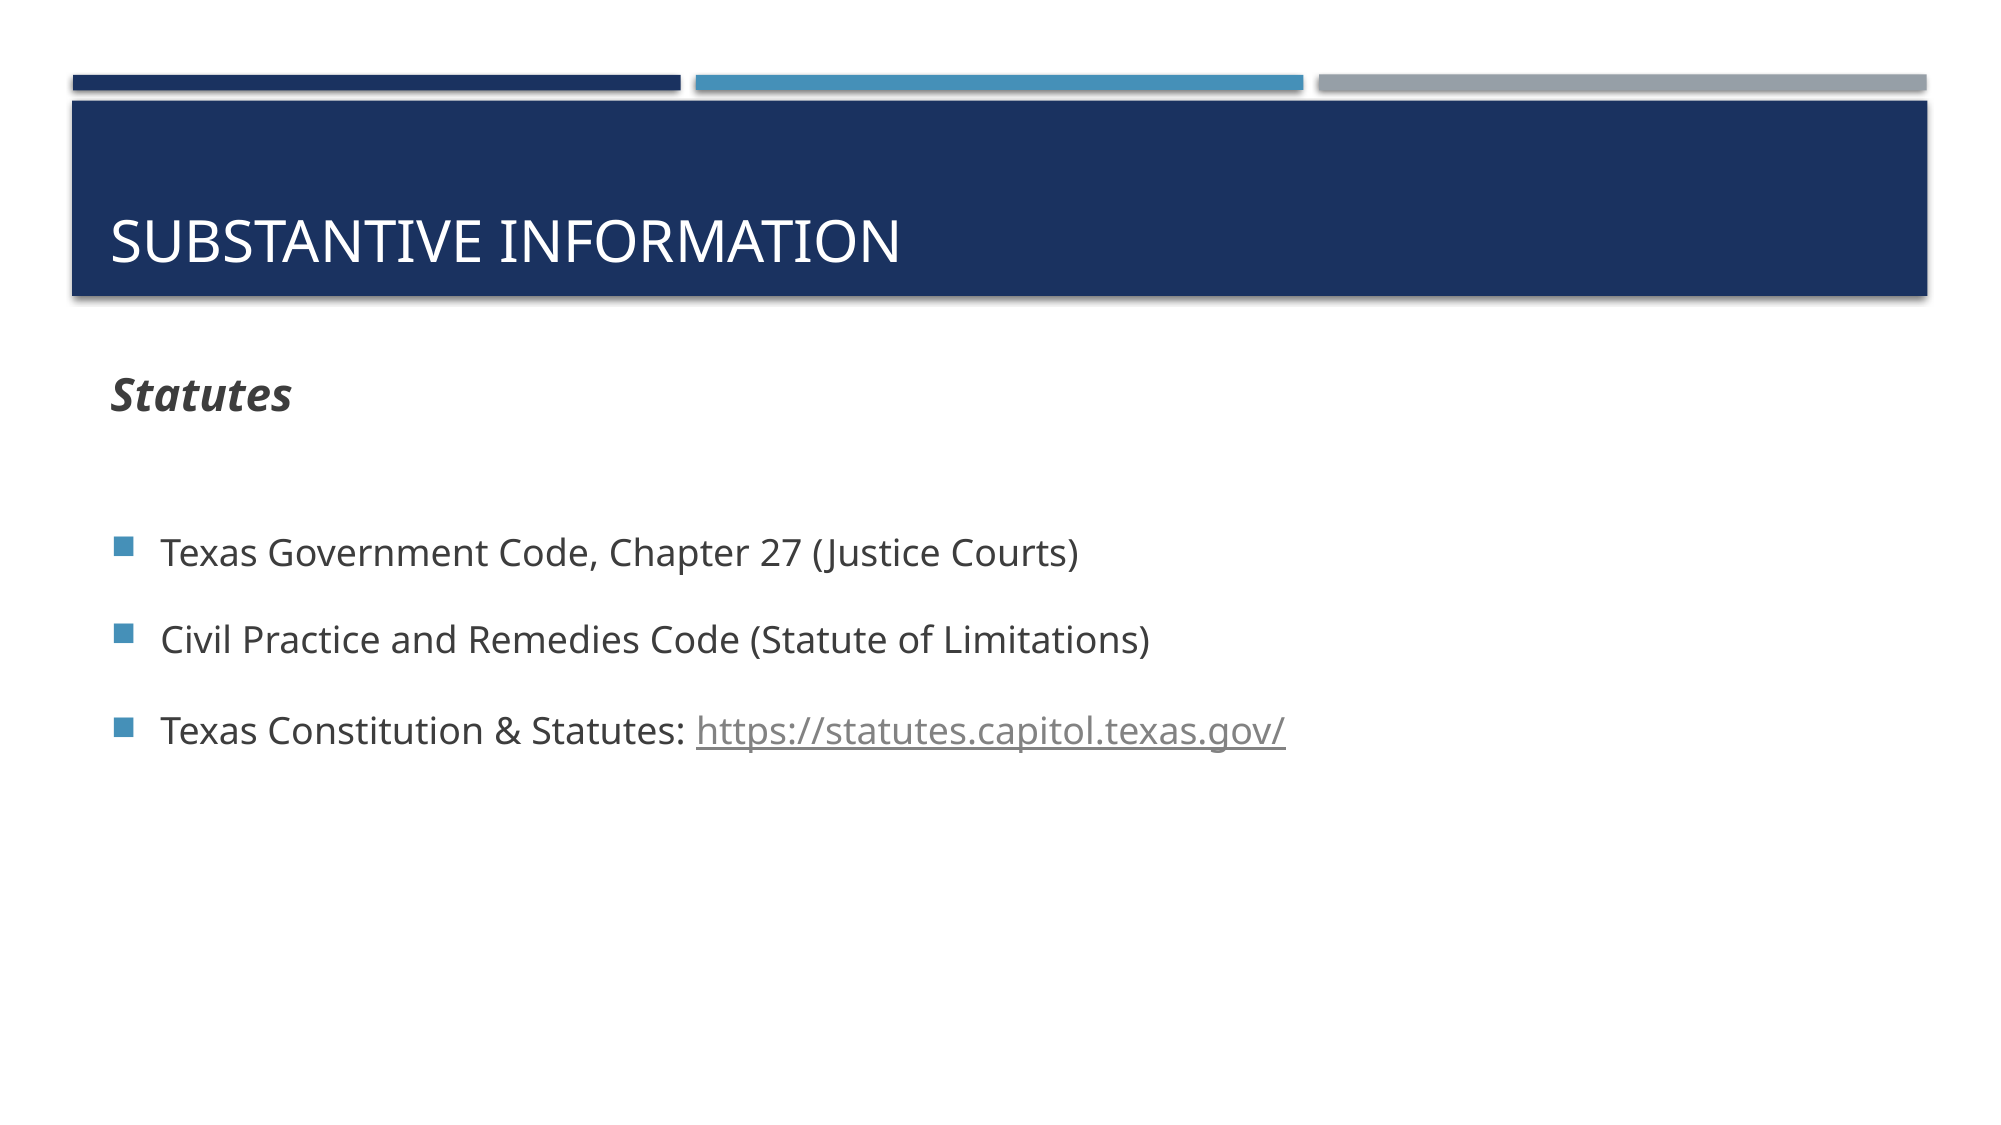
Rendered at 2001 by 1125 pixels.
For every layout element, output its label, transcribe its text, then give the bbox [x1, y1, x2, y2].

list Statutes Texas Government Code, Chapter 27 (Justice Courts) Civil Practice and Remedies Code (Statute of Limitations) Texas Constitution & Statutes: https://statutes.capitol.texas.gov/ [95, 357, 1905, 962]
title Substantive Information [95, 115, 1905, 282]
